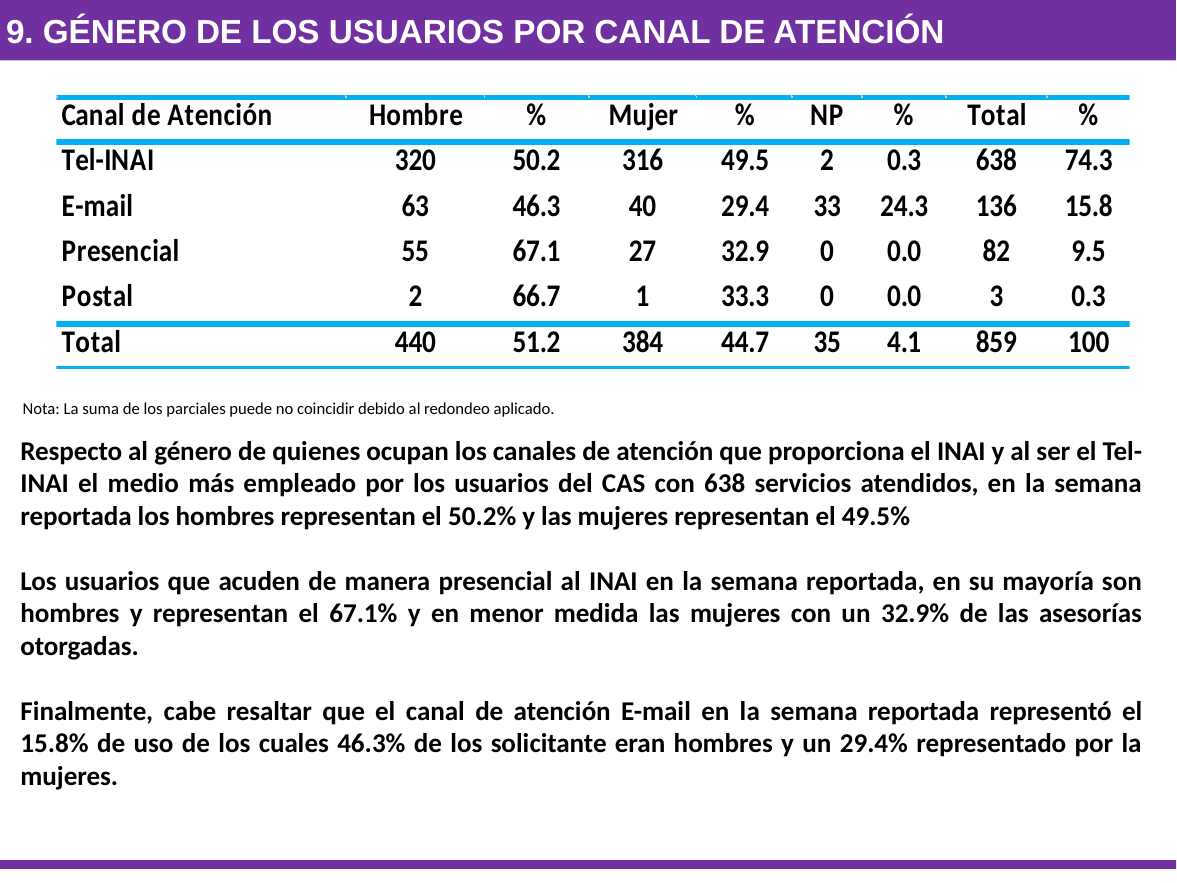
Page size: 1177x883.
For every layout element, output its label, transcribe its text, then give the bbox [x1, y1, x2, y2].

text_box Respecto al género de quienes ocupan los canales de atención que proporciona el INAI y al ser el Tel-INAI el medio más empleado por los usuarios del CAS con 638 servicios atendidos, en la semana reportada los hombres representan el 50.2% y las mujeres representan el 49.5% Los usuarios que acuden de manera presencial al INAI en la semana reportada, en su mayoría son hombres y representan el 67.1% y en menor medida las mujeres con un 32.9% de las asesorías otorgadas. Finalmente, cabe resaltar que el canal de atención E-mail en la semana reportada representó el 15.8% de uso de los cuales 46.3% de los solicitante eran hombres y un 29.4% representado por la mujeres. [5, 425, 1158, 798]
text_box 9. Género de los Usuarios por Canal de Atención [0, 2, 1160, 58]
text_box Nota: La suma de los parciales puede no coincidir debido al redondeo aplicado. [7, 390, 577, 425]
picture [56, 95, 1132, 371]
